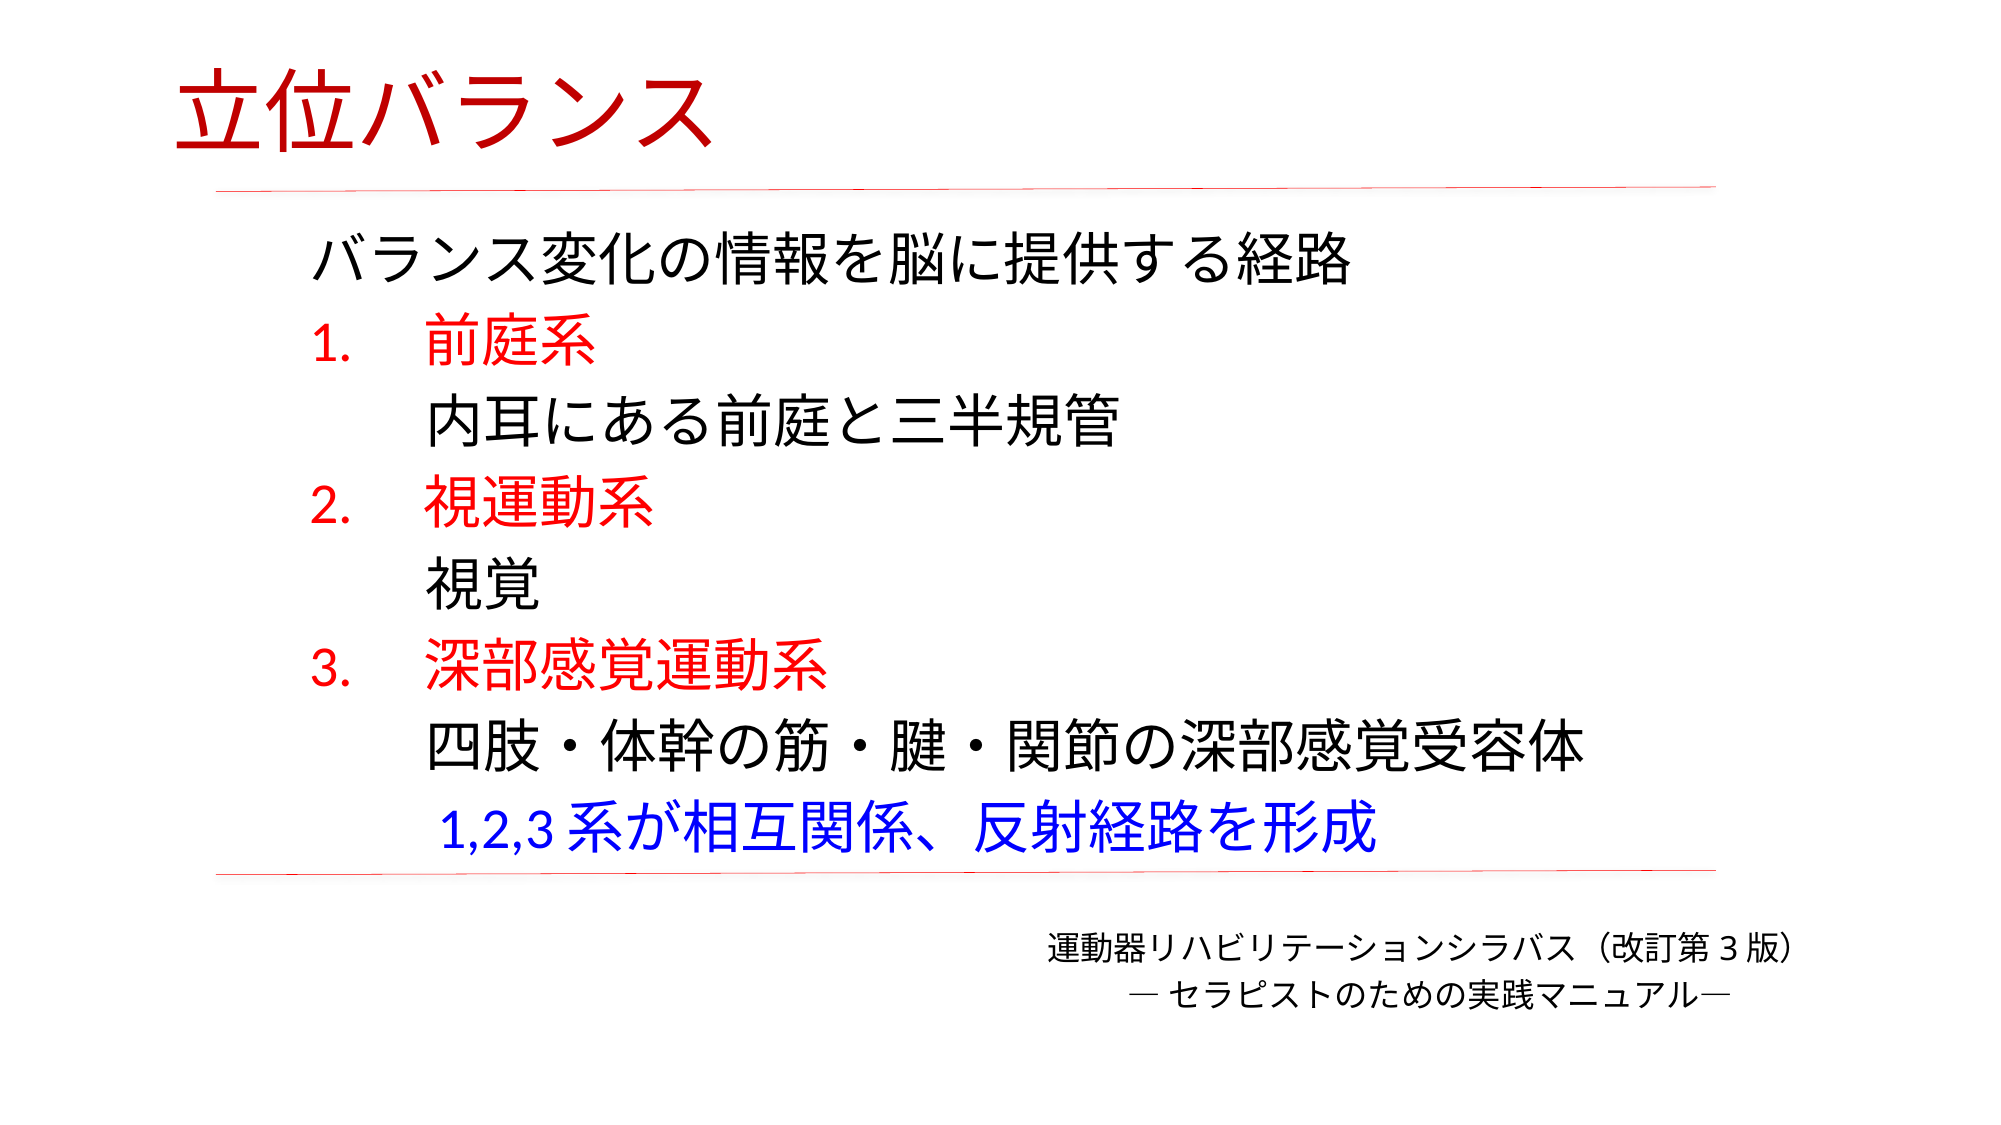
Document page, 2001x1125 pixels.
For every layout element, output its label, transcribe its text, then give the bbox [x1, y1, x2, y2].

title 立位バランス [44, 37, 851, 180]
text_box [215, 870, 1717, 875]
text_box 運動器リハビリテーションシラバス（改訂第3版） ―セラピストのための実践マニュアル― [965, 919, 1895, 1022]
list バランス変化の情報を脳に提供する経路 1. 前庭系 内耳にある前庭と三半規管 2. 視運動系 視覚 3. 深部感覚運動系 四肢・体幹の筋・腱・関節の深部感覚受容体 1,2,3系が相互関係、反射経路を形成 [294, 214, 1716, 869]
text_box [215, 186, 1717, 192]
